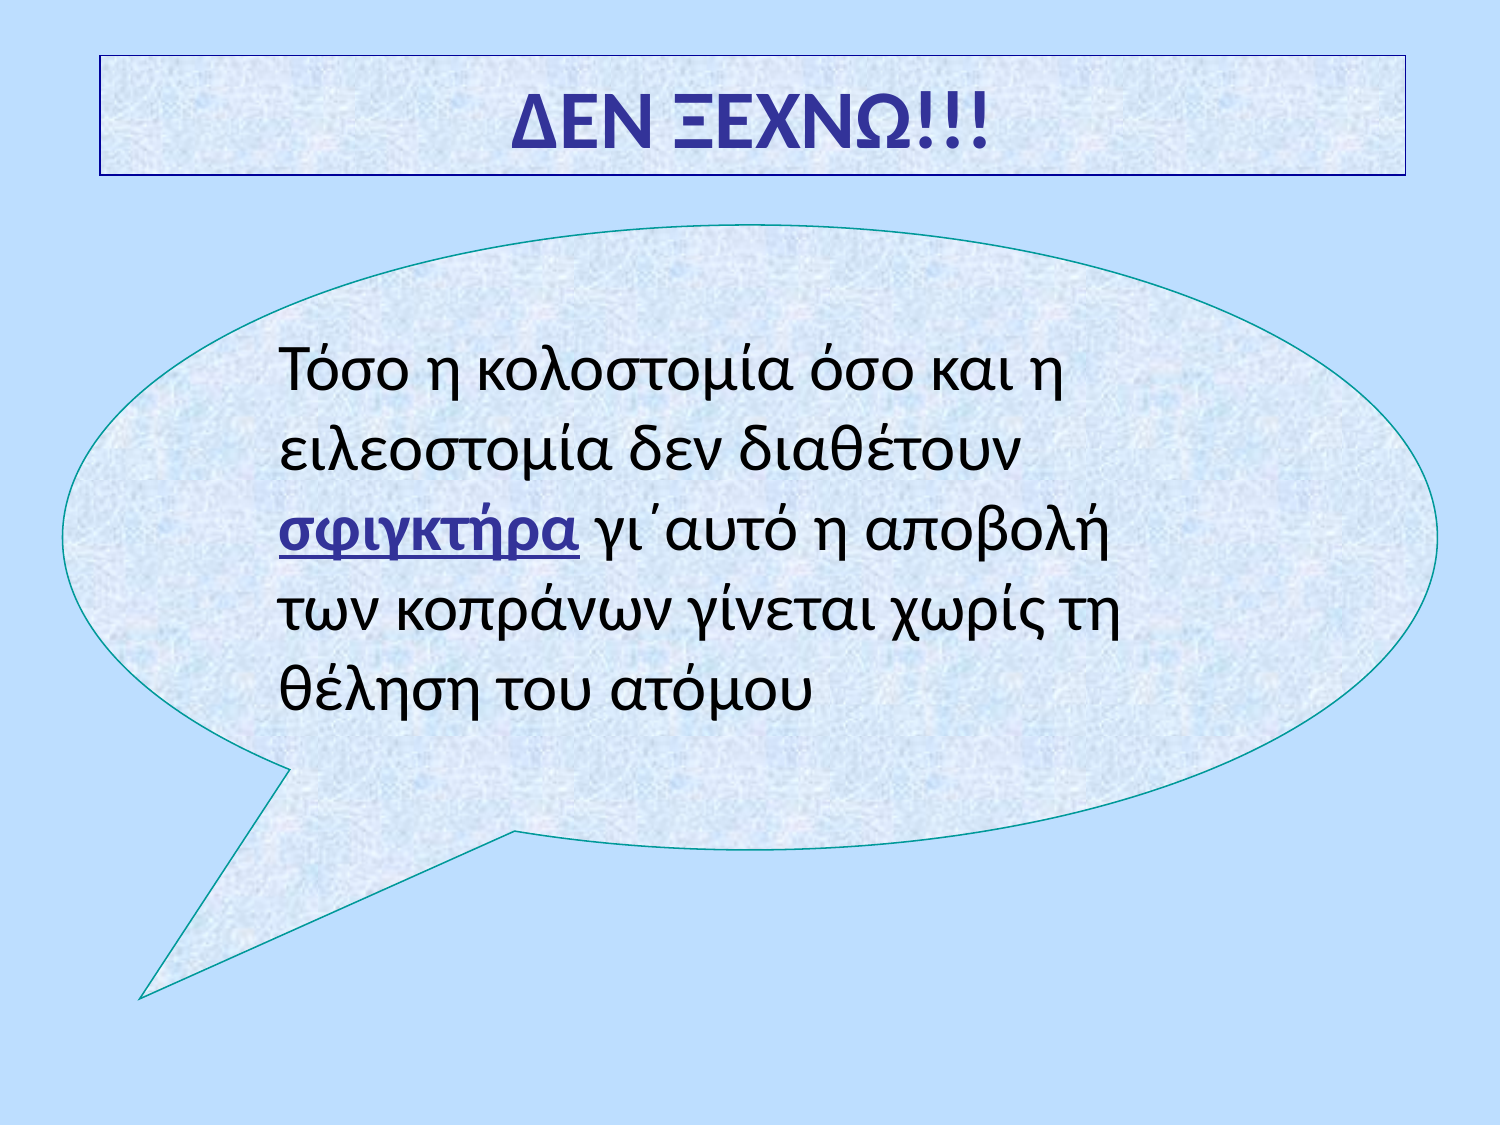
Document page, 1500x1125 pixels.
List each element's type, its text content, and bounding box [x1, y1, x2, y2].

text_box Τόσο η κολοστομία όσο και η ειλεοστομία δεν διαθέτουν σφιγκτήρα γι΄αυτό η αποβολή των κοπράνων γίνεται χωρίς τη θέληση του ατόμου [62, 224, 1438, 999]
title ΔΕΝ ΞΕΧΝΩ!!! [99, 55, 1406, 176]
